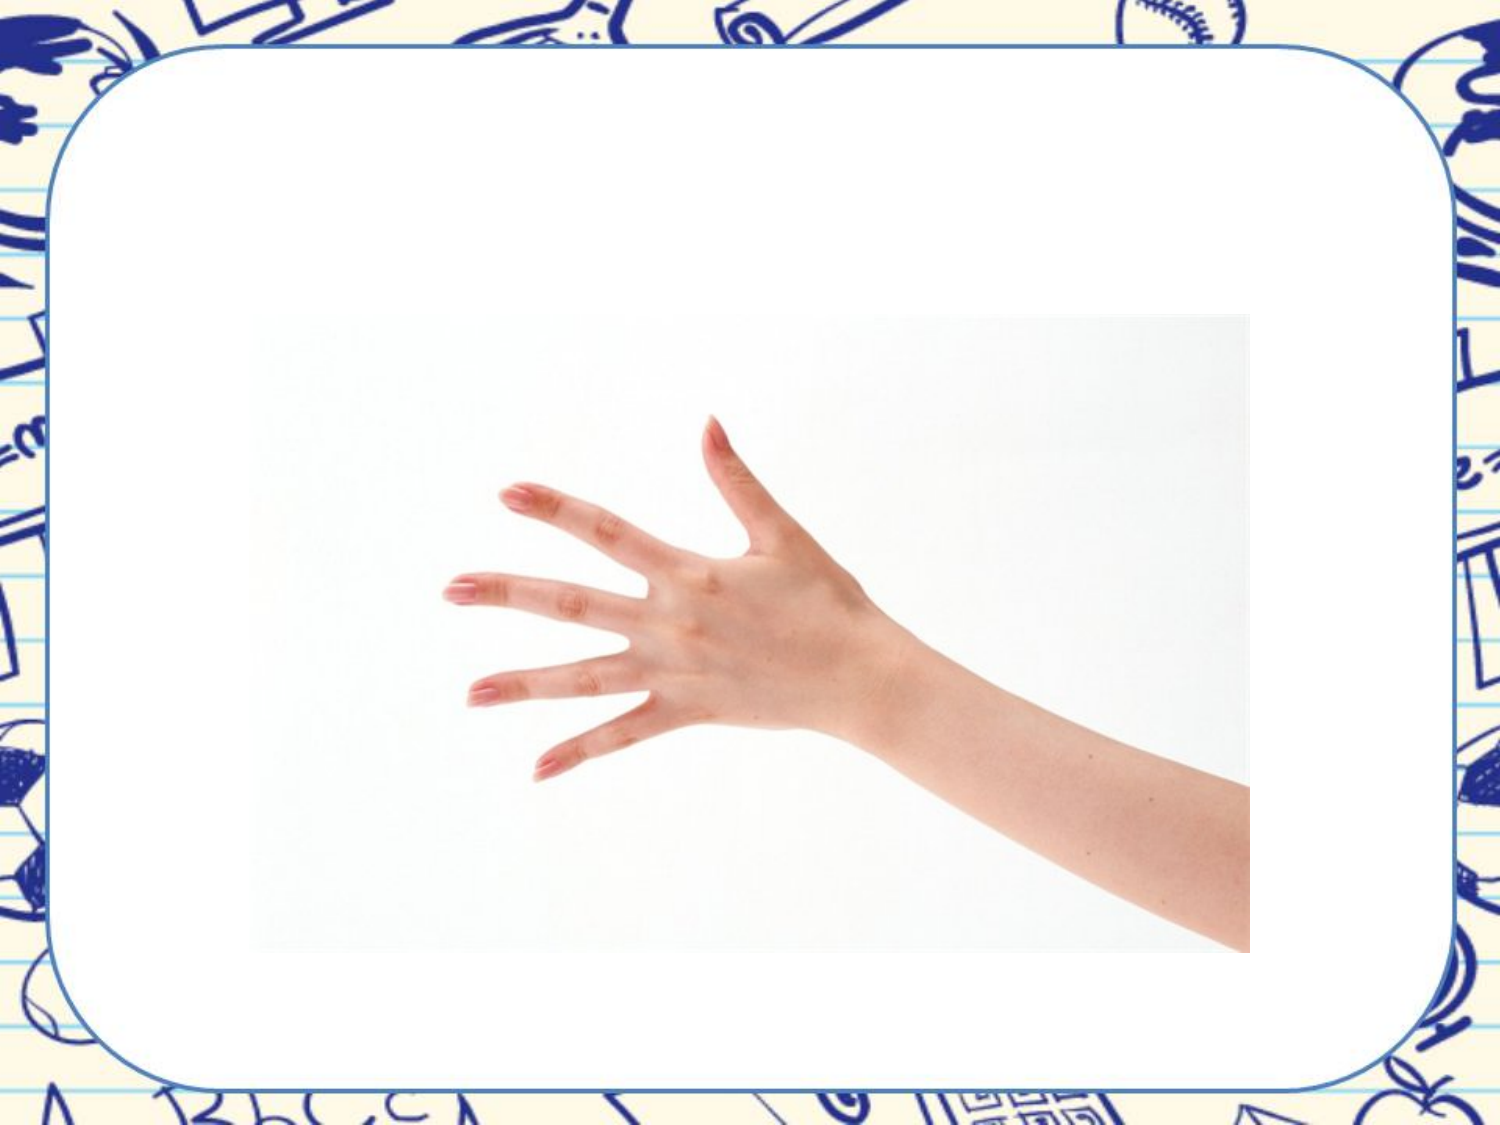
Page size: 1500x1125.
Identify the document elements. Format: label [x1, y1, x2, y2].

list [249, 314, 1251, 953]
picture [0, 0, 1500, 1125]
